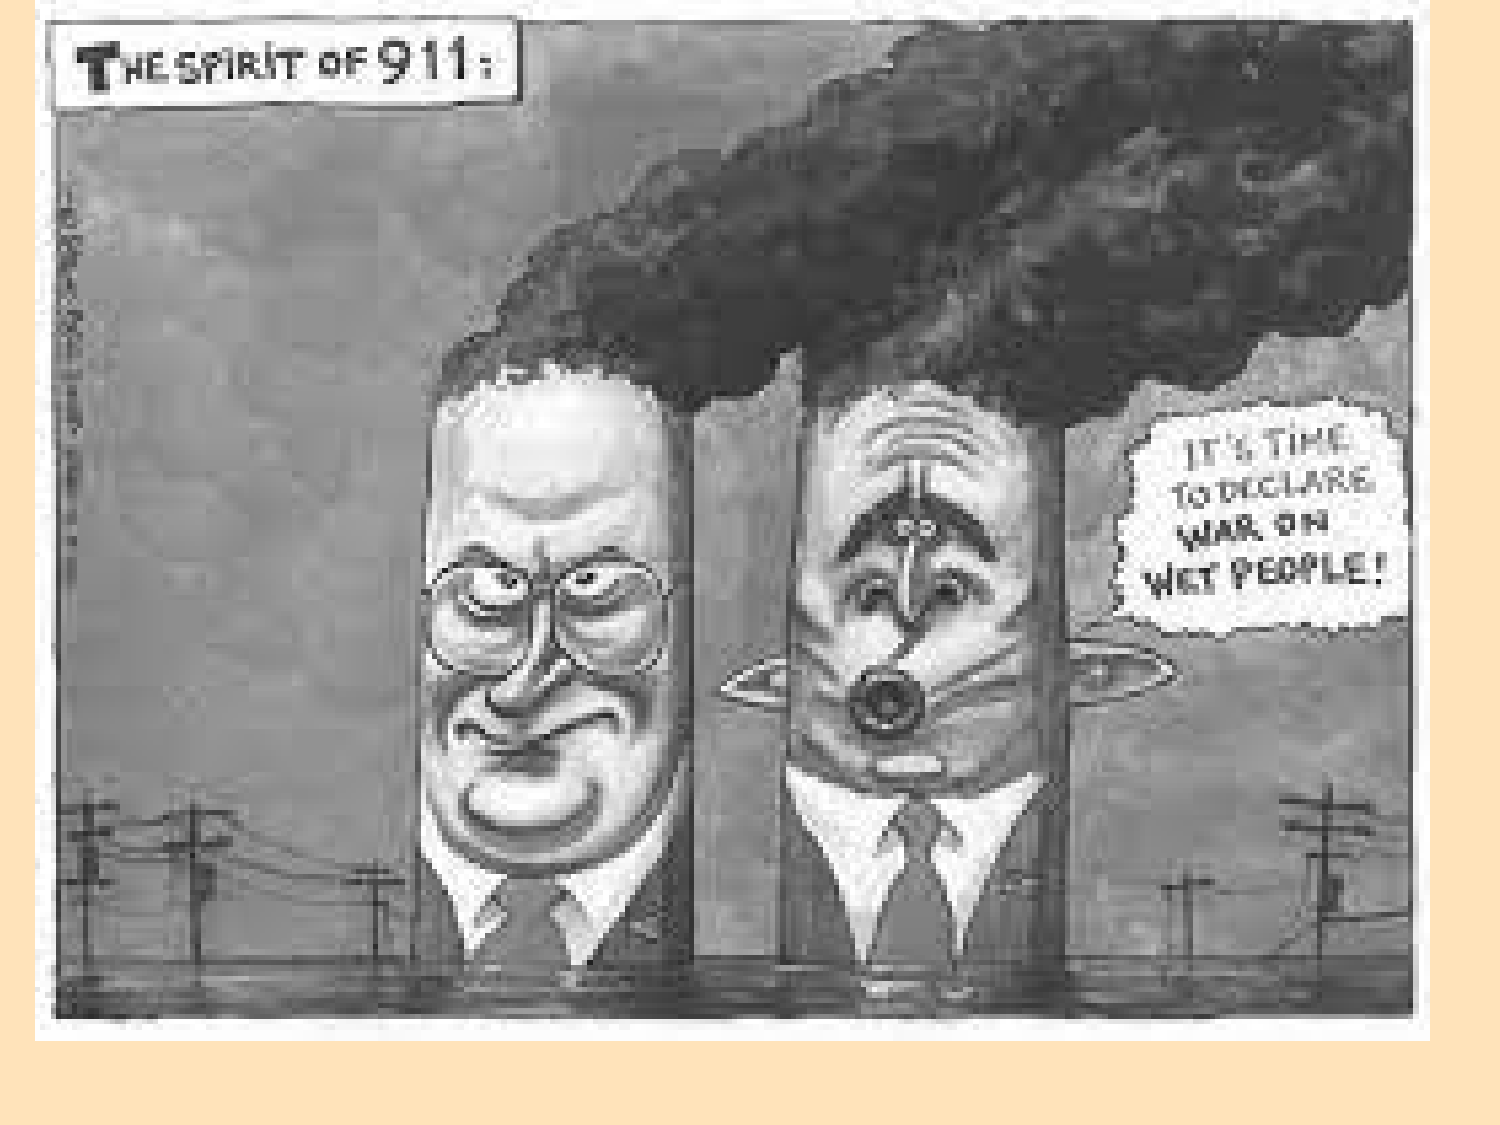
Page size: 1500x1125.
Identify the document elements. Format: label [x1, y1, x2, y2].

picture [34, 0, 1430, 1041]
